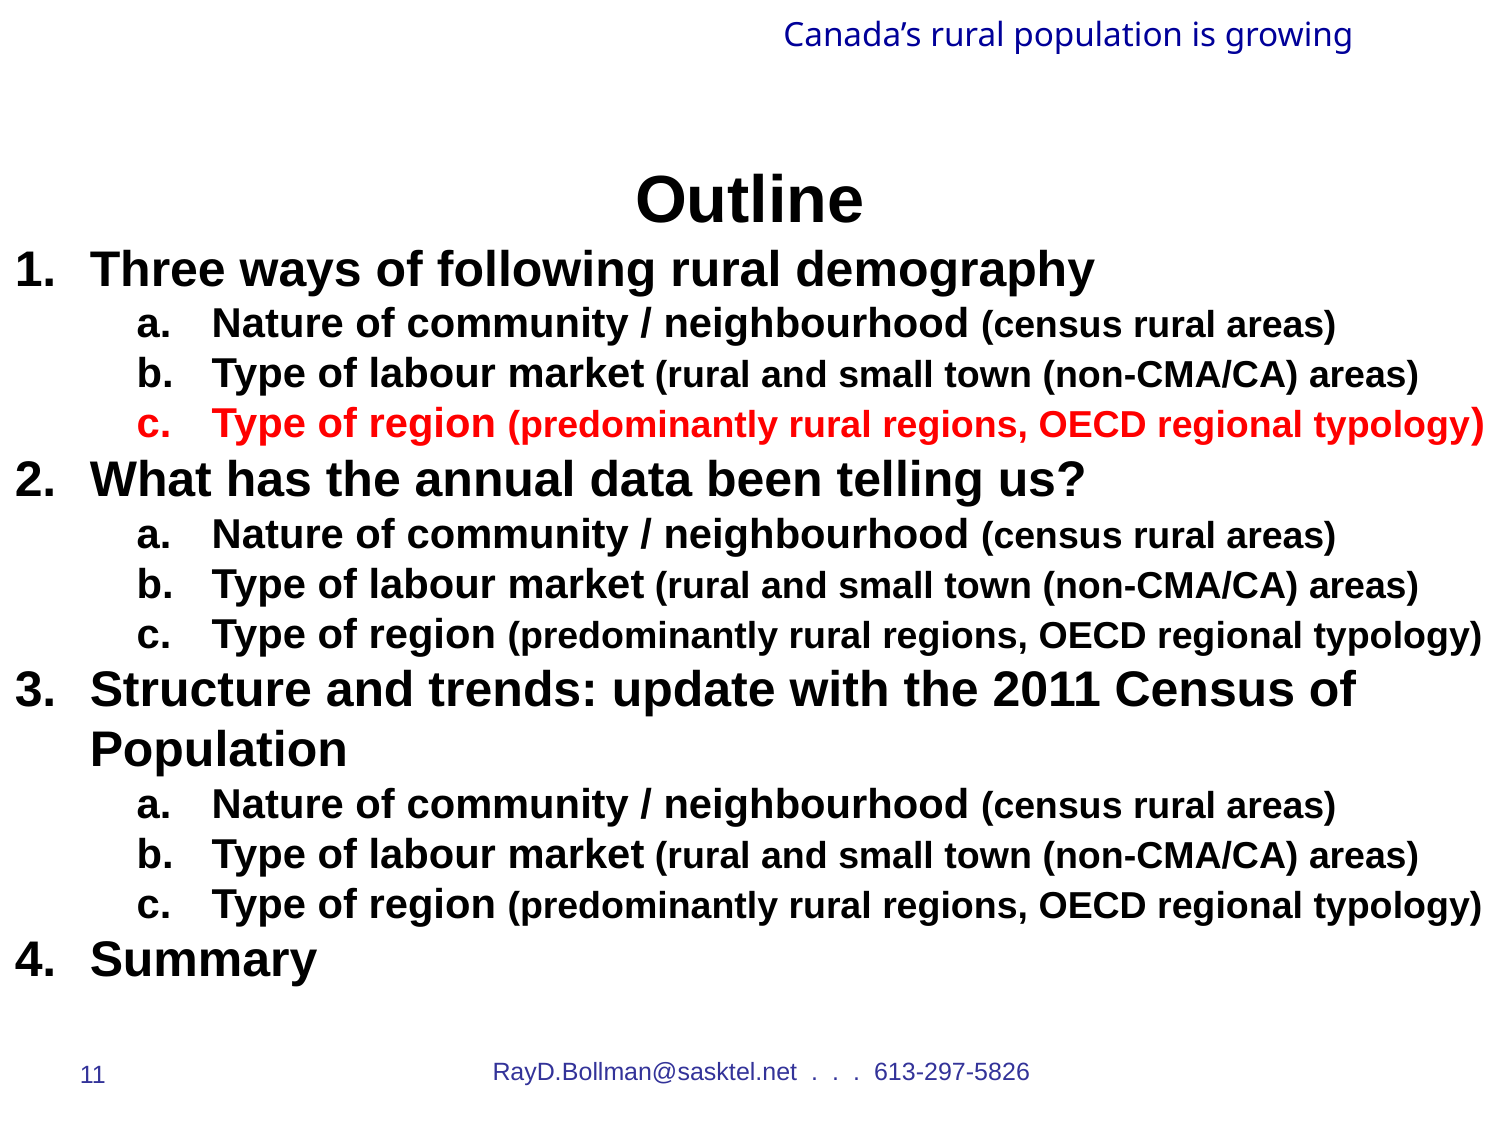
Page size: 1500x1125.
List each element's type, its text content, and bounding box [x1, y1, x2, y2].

text_box Canada’s rural population is growing [637, 5, 1500, 61]
slide_number 11 [64, 1051, 315, 1125]
footer RayD.Bollman@sasktel.net . . . 613-297-5826 [442, 1047, 1081, 1125]
text_box Outline Three ways of following rural demography Nature of community / neighbourhood (census rural areas) Type of labour market (rural and small town (non-CMA/CA) areas) Type of region (predominantly rural regions, OECD regional typology) What has the annual data been telling us? Nature of community / neighbourhood (census rural areas) Type of labour market (rural and small town (non-CMA/CA) areas) Type of region (predominantly rural regions, OECD regional typology) Structure and trends: update with the 2011 Census of Population Nature of community / neighbourhood (census rural areas) Type of labour market (rural and small town (non-CMA/CA) areas) Type of region (predominantly rural regions, OECD regional typology) Summary [0, 148, 1500, 994]
